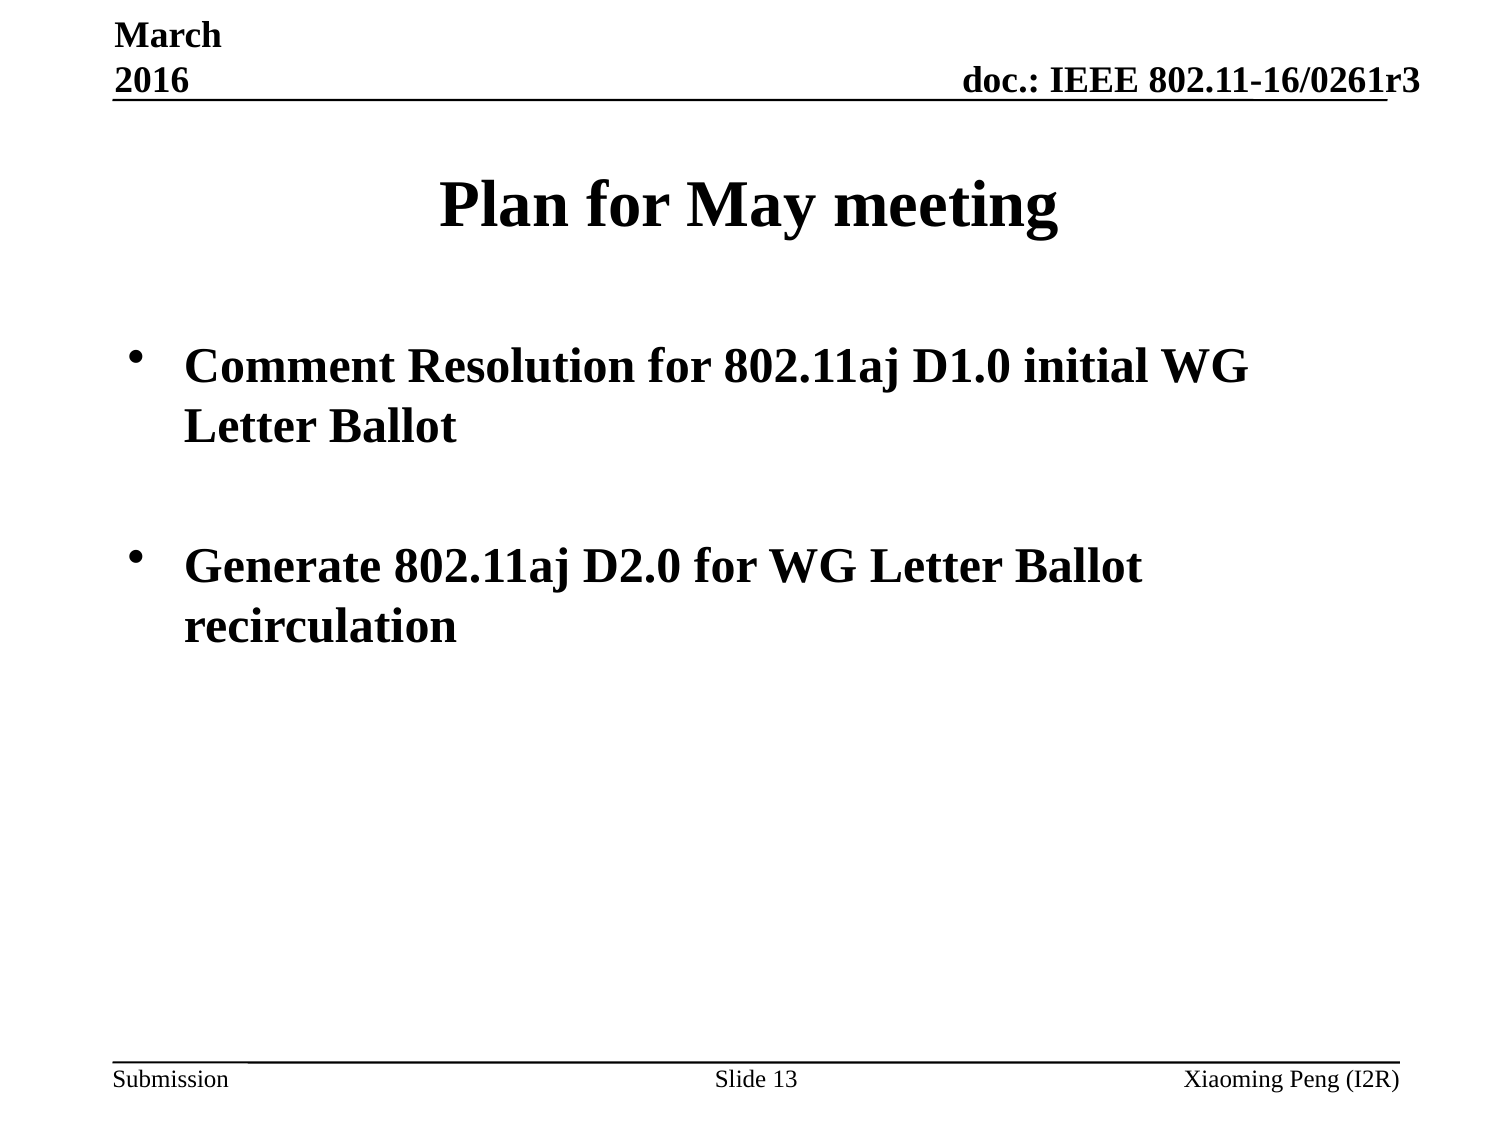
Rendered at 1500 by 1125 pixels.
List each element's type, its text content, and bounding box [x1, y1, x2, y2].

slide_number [114, 54, 270, 101]
title Plan for May meeting [112, 112, 1388, 288]
list Comment Resolution for 802.11aj D1.0 initial WG Letter Ballot Generate 802.11aj D2.0 for WG Letter Ballot recirculation [112, 324, 1388, 1000]
footer Xiaoming Peng (I2R) [1137, 1062, 1401, 1094]
slide_number Slide 13 [712, 1061, 800, 1093]
